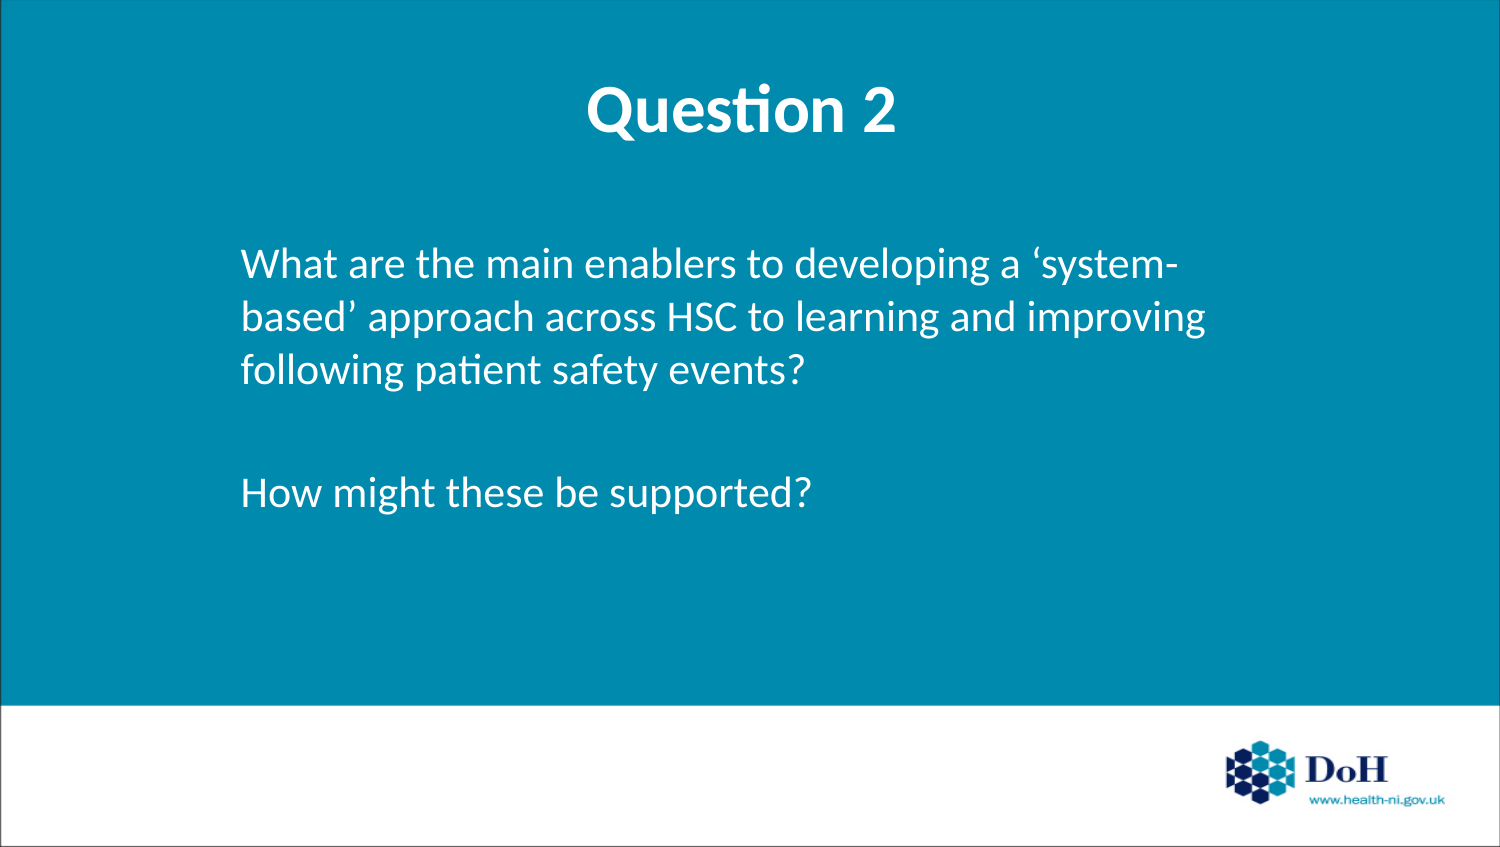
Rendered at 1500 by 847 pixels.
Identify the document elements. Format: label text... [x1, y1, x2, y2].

picture [0, 705, 1500, 847]
title Question 2 [75, 33, 1425, 175]
list What are the main enablers to developing a ‘system-based’ approach across HSC to learning and improving following patient safety events? How might these be supported? [225, 165, 1258, 566]
